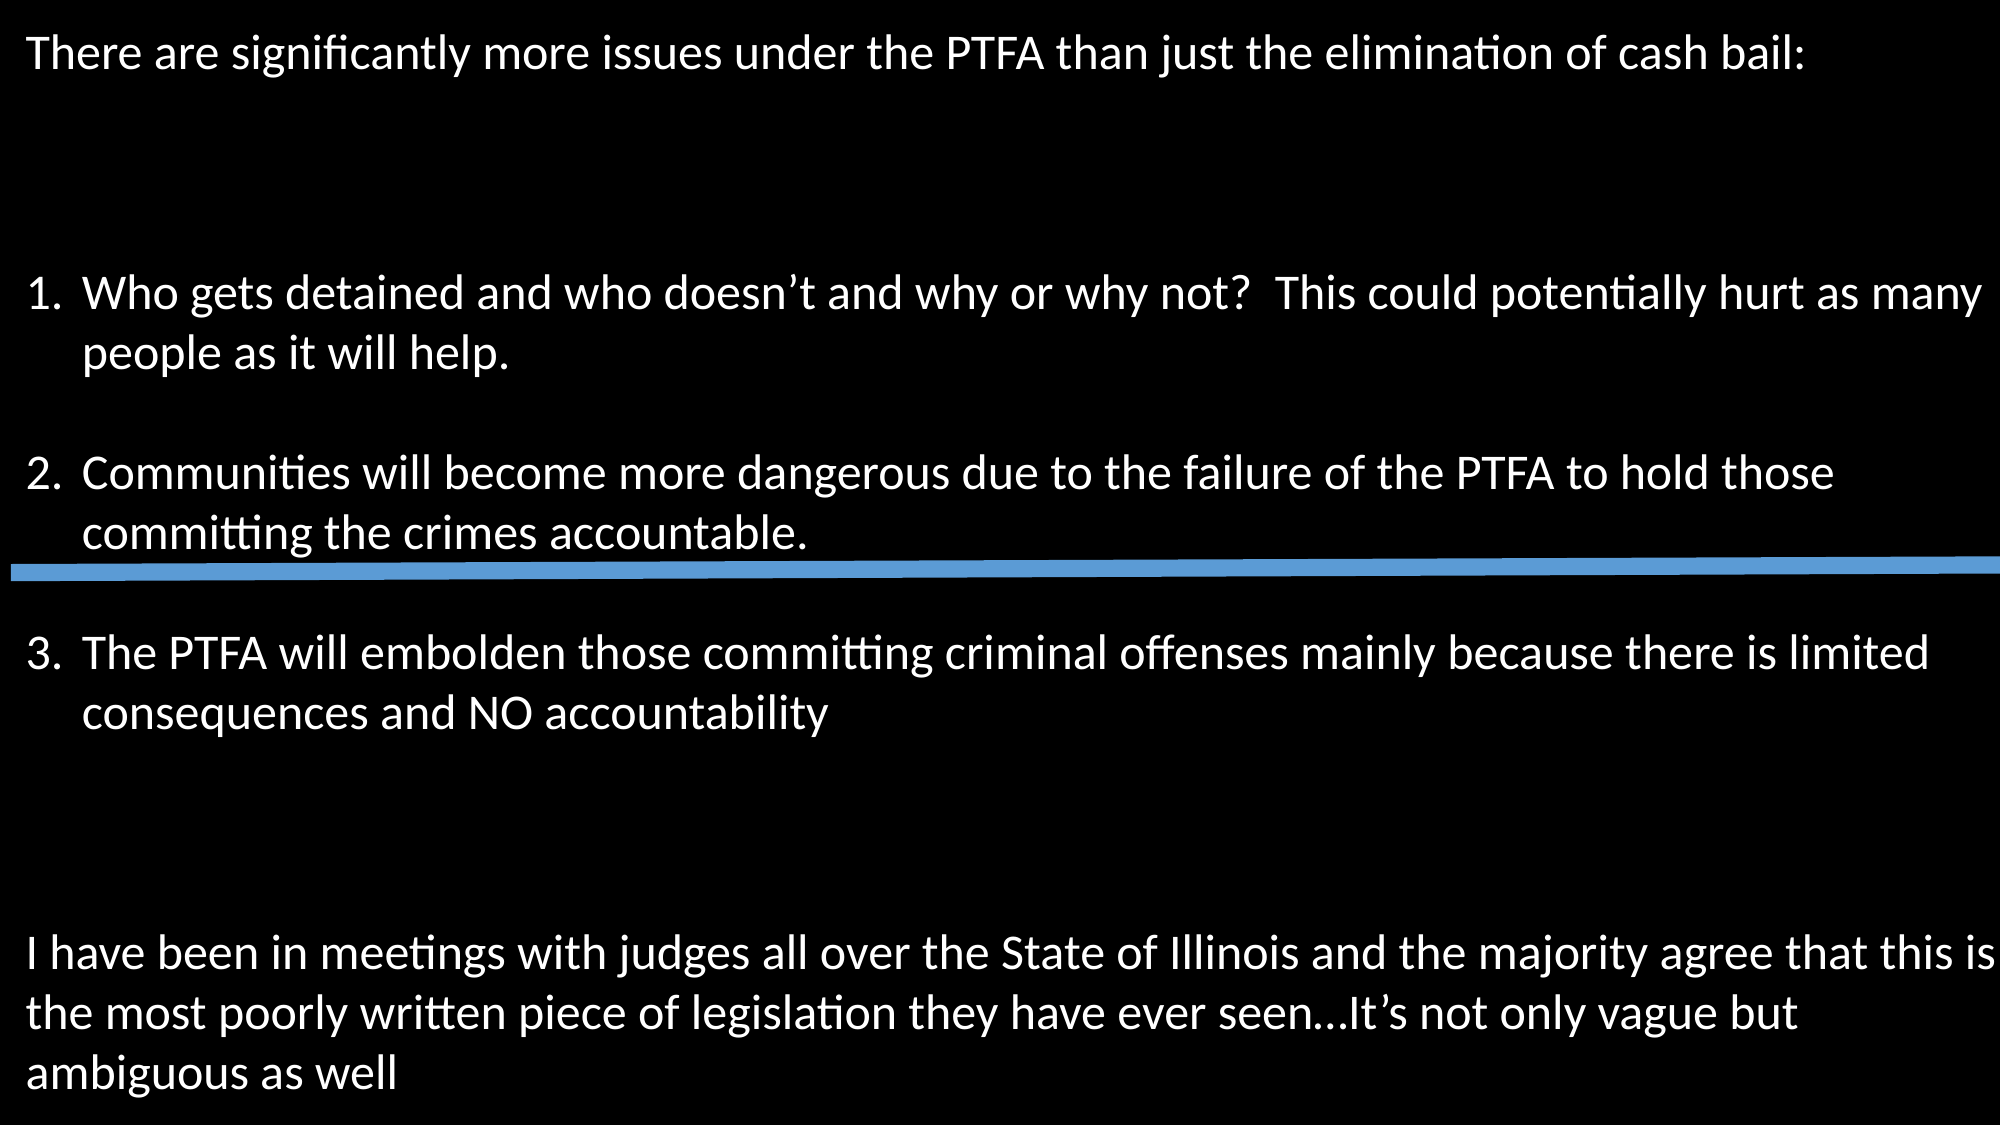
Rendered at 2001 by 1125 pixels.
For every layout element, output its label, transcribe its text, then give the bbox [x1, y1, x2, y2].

text_box There are significantly more issues under the PTFA than just the elimination of cash bail: Who gets detained and who doesn’t and why or why not? This could potentially hurt as many people as it will help. Communities will become more dangerous due to the failure of the PTFA to hold those committing the crimes accountable. The PTFA will embolden those committing criminal offenses mainly because there is limited consequences and NO accountability I have been in meetings with judges all over the State of Illinois and the majority agree that this is the most poorly written piece of legislation they have ever seen…It’s not only vague but ambiguous as well [10, 573, 2000, 1107]
text_box There are significantly more issues under the PTFA than just the elimination of cash bail: Who gets detained and who doesn’t and why or why not? This could potentially hurt as many people as it will help. Communities will become more dangerous due to the failure of the PTFA to hold those committing the crimes accountable. The PTFA will embolden those committing criminal offenses mainly because there is limited consequences and NO accountability I have been in meetings with judges all over the State of Illinois and the majority agree that this is the most poorly written piece of legislation they have ever seen…It’s not only vague but ambiguous as well [10, 11, 2000, 564]
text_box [10, 564, 2000, 573]
